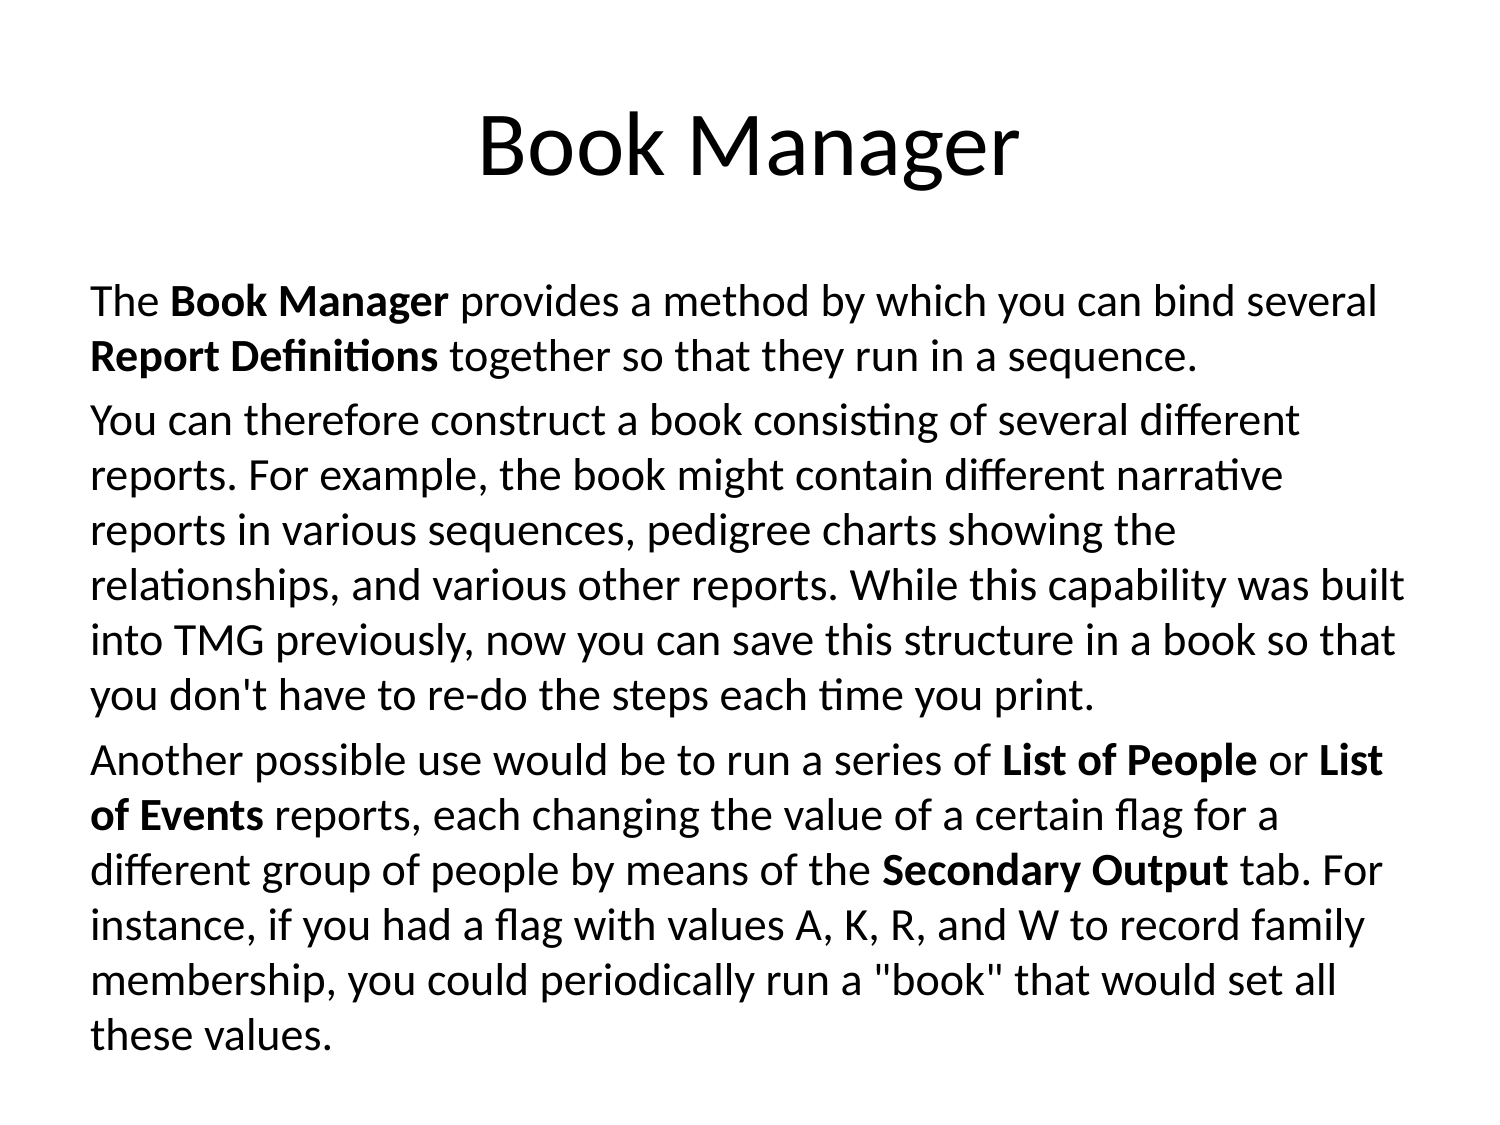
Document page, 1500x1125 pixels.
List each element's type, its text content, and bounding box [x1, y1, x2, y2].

title Book Manager [75, 45, 1425, 233]
list The Book Manager provides a method by which you can bind several Report Definitions together so that they run in a sequence. You can therefore construct a book consisting of several different reports. For example, the book might contain different narrative reports in various sequences, pedigree charts showing the relationships, and various other reports. While this capability was built into TMG previously, now you can save this structure in a book so that you don't have to re-do the steps each time you print. Another possible use would be to run a series of List of People or List of Events reports, each changing the value of a certain flag for a different group of people by means of the Secondary Output tab. For instance, if you had a flag with values A, K, R, and W to record family membership, you could periodically run a "book" that would set all these values. [75, 262, 1425, 1083]
